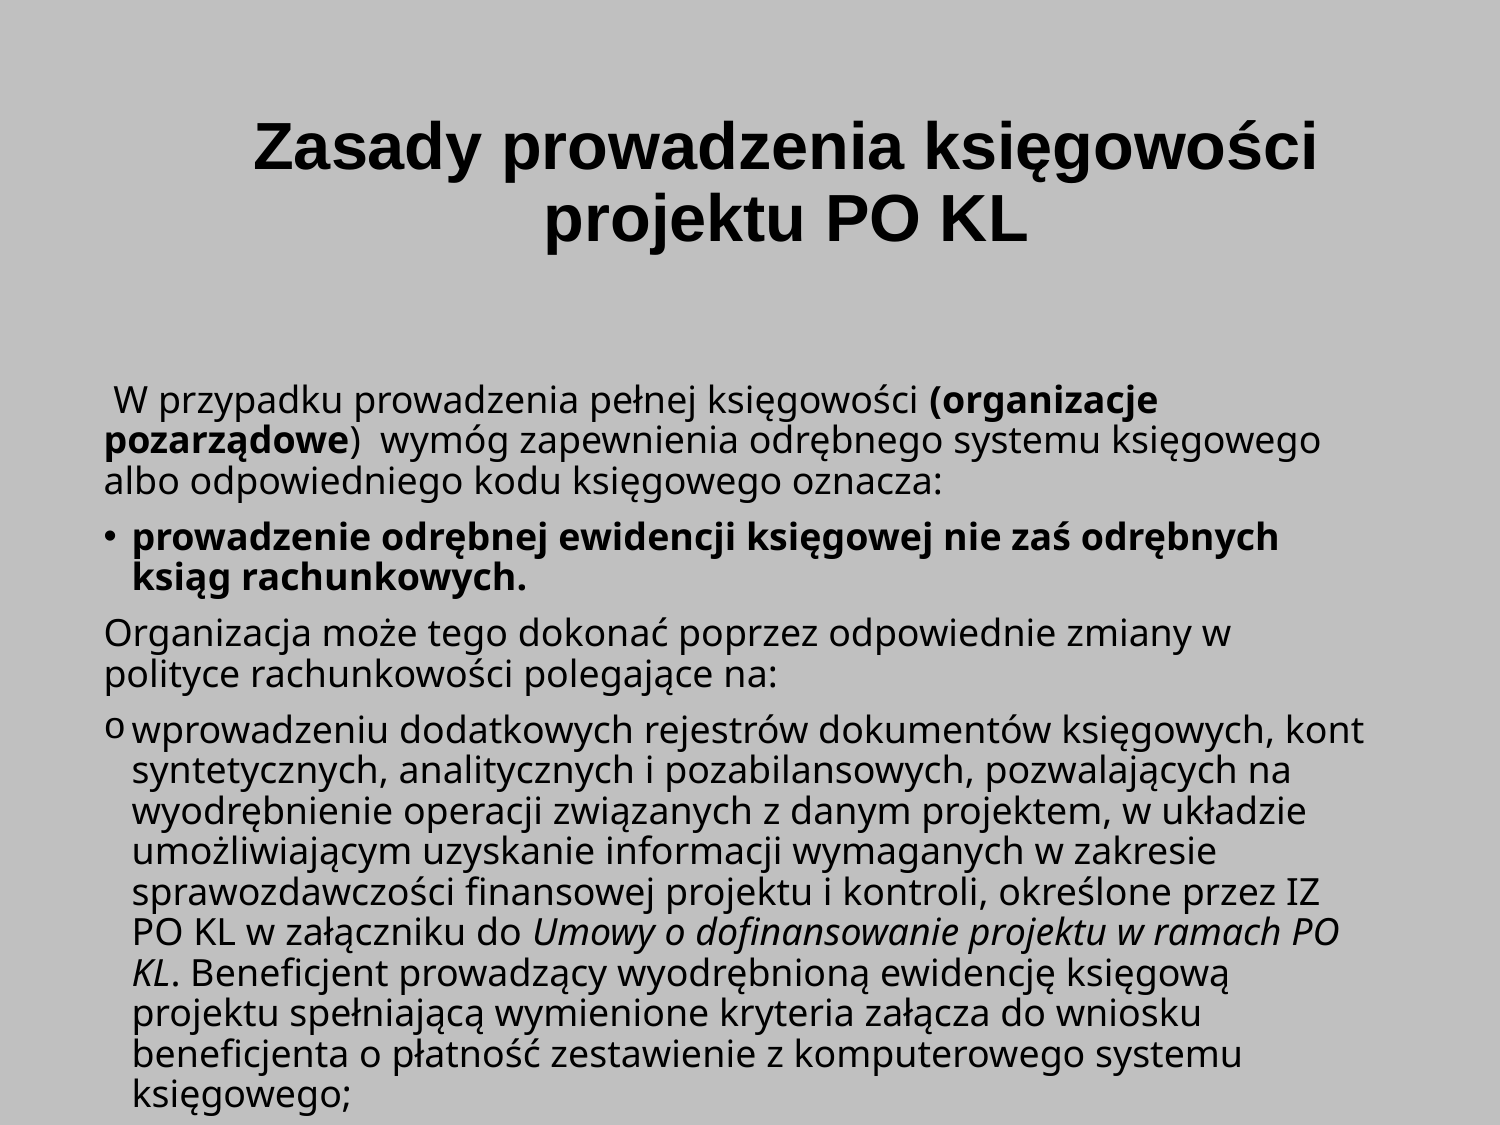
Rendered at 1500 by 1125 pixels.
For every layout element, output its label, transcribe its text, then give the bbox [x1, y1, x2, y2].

title Zasady prowadzenia księgowości projektu PO KL [111, 90, 1462, 278]
list W przypadku prowadzenia pełnej księgowości (organizacje pozarządowe) wymóg zapewnienia odrębnego systemu księgowego albo odpowiedniego kodu księgowego oznacza: prowadzenie odrębnej ewidencji księgowej nie zaś odrębnych ksiąg rachunkowych. Organizacja może tego dokonać poprzez odpowiednie zmiany w polityce rachunkowości polegające na: wprowadzeniu dodatkowych rejestrów dokumentów księgowych, kont syntetycznych, analitycznych i pozabilansowych, pozwalających na wyodrębnienie operacji związanych z danym projektem, w układzie umożliwiającym uzyskanie informacji wymaganych w zakresie sprawozdawczości finansowej projektu i kontroli, określone przez IZ PO KL w załączniku do Umowy o dofinansowanie projektu w ramach PO KL. Beneficjent prowadzący wyodrębnioną ewidencję księgową projektu spełniającą wymienione kryteria załącza do wniosku beneficjenta o płatność zestawienie z komputerowego systemu księgowego; [88, 373, 1383, 1088]
